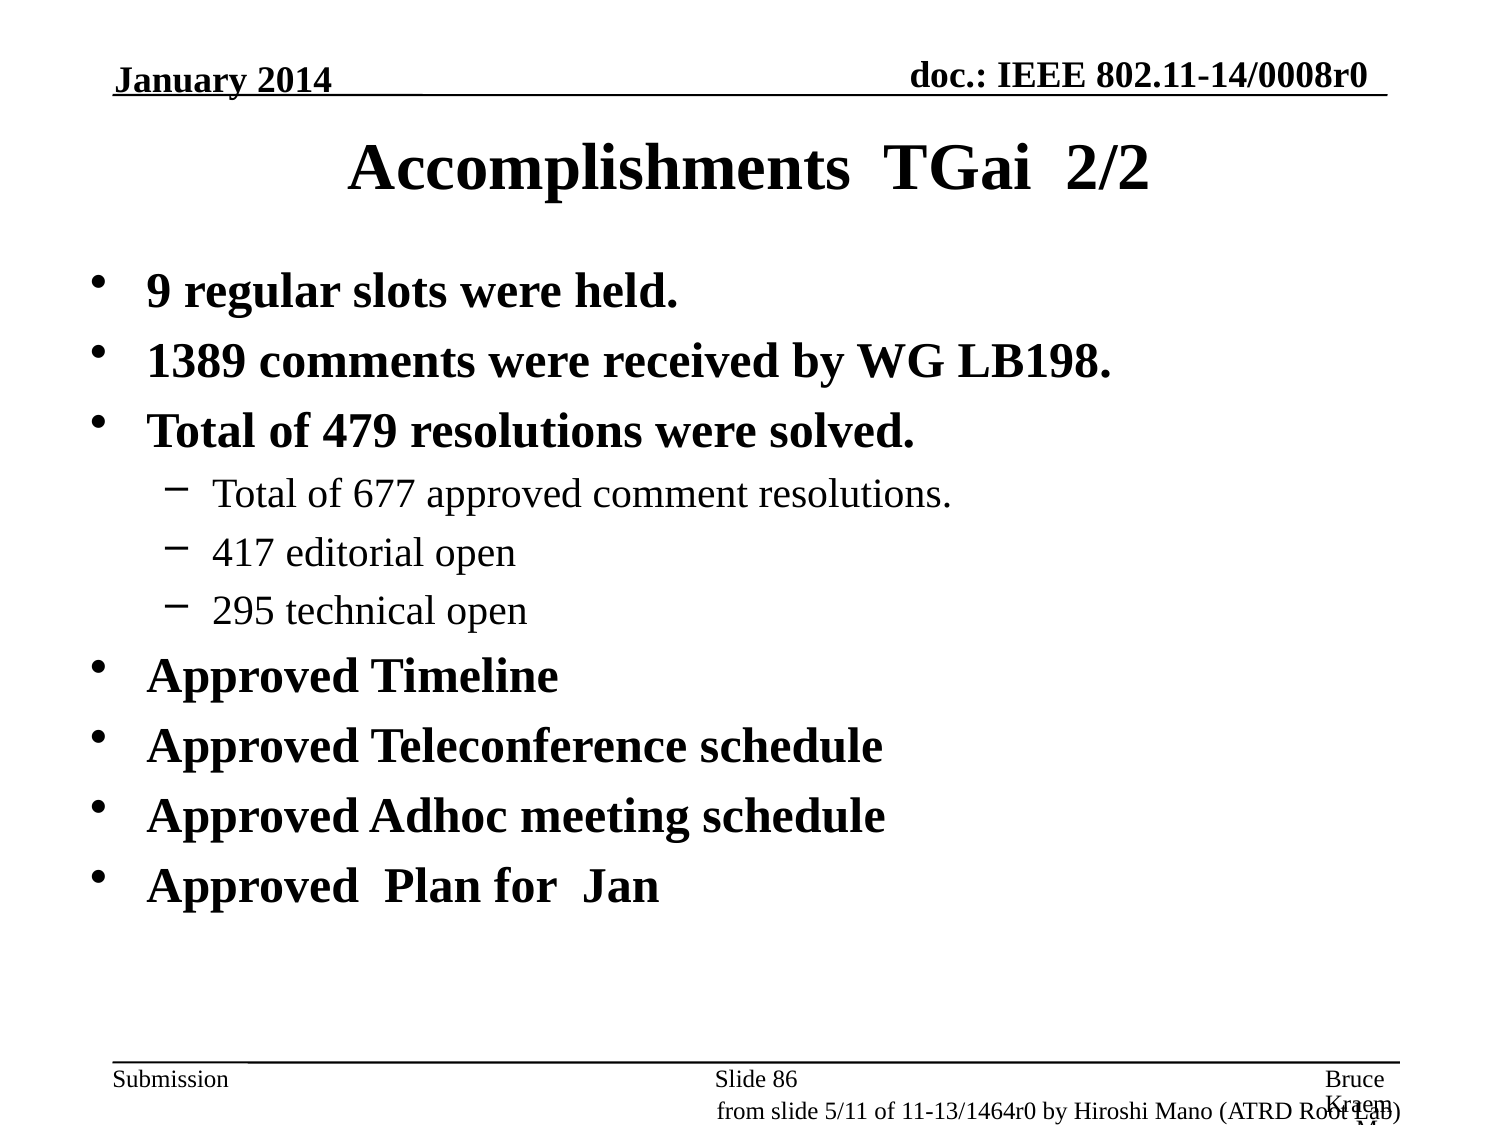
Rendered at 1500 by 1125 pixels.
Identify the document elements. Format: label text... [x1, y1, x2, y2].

list 9 regular slots were held. 1389 comments were received by WG LB198. Total of 479 resolutions were solved. Total of 677 approved comment resolutions. 417 editorial open 295 technical open Approved Timeline Approved Teleconference schedule Approved Adhoc meeting schedule Approved Plan for Jan [75, 249, 1438, 1088]
title Accomplishments TGai 2/2 [112, 112, 1388, 213]
footer Bruce Kraemer, Marvell [1325, 1062, 1402, 1087]
text_box from slide 5/11 of 11-13/1464r0 by Hiroshi Mano (ATRD Root Lab) [343, 1087, 1417, 1125]
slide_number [114, 54, 335, 100]
slide_number Slide 86 [712, 1062, 800, 1087]
